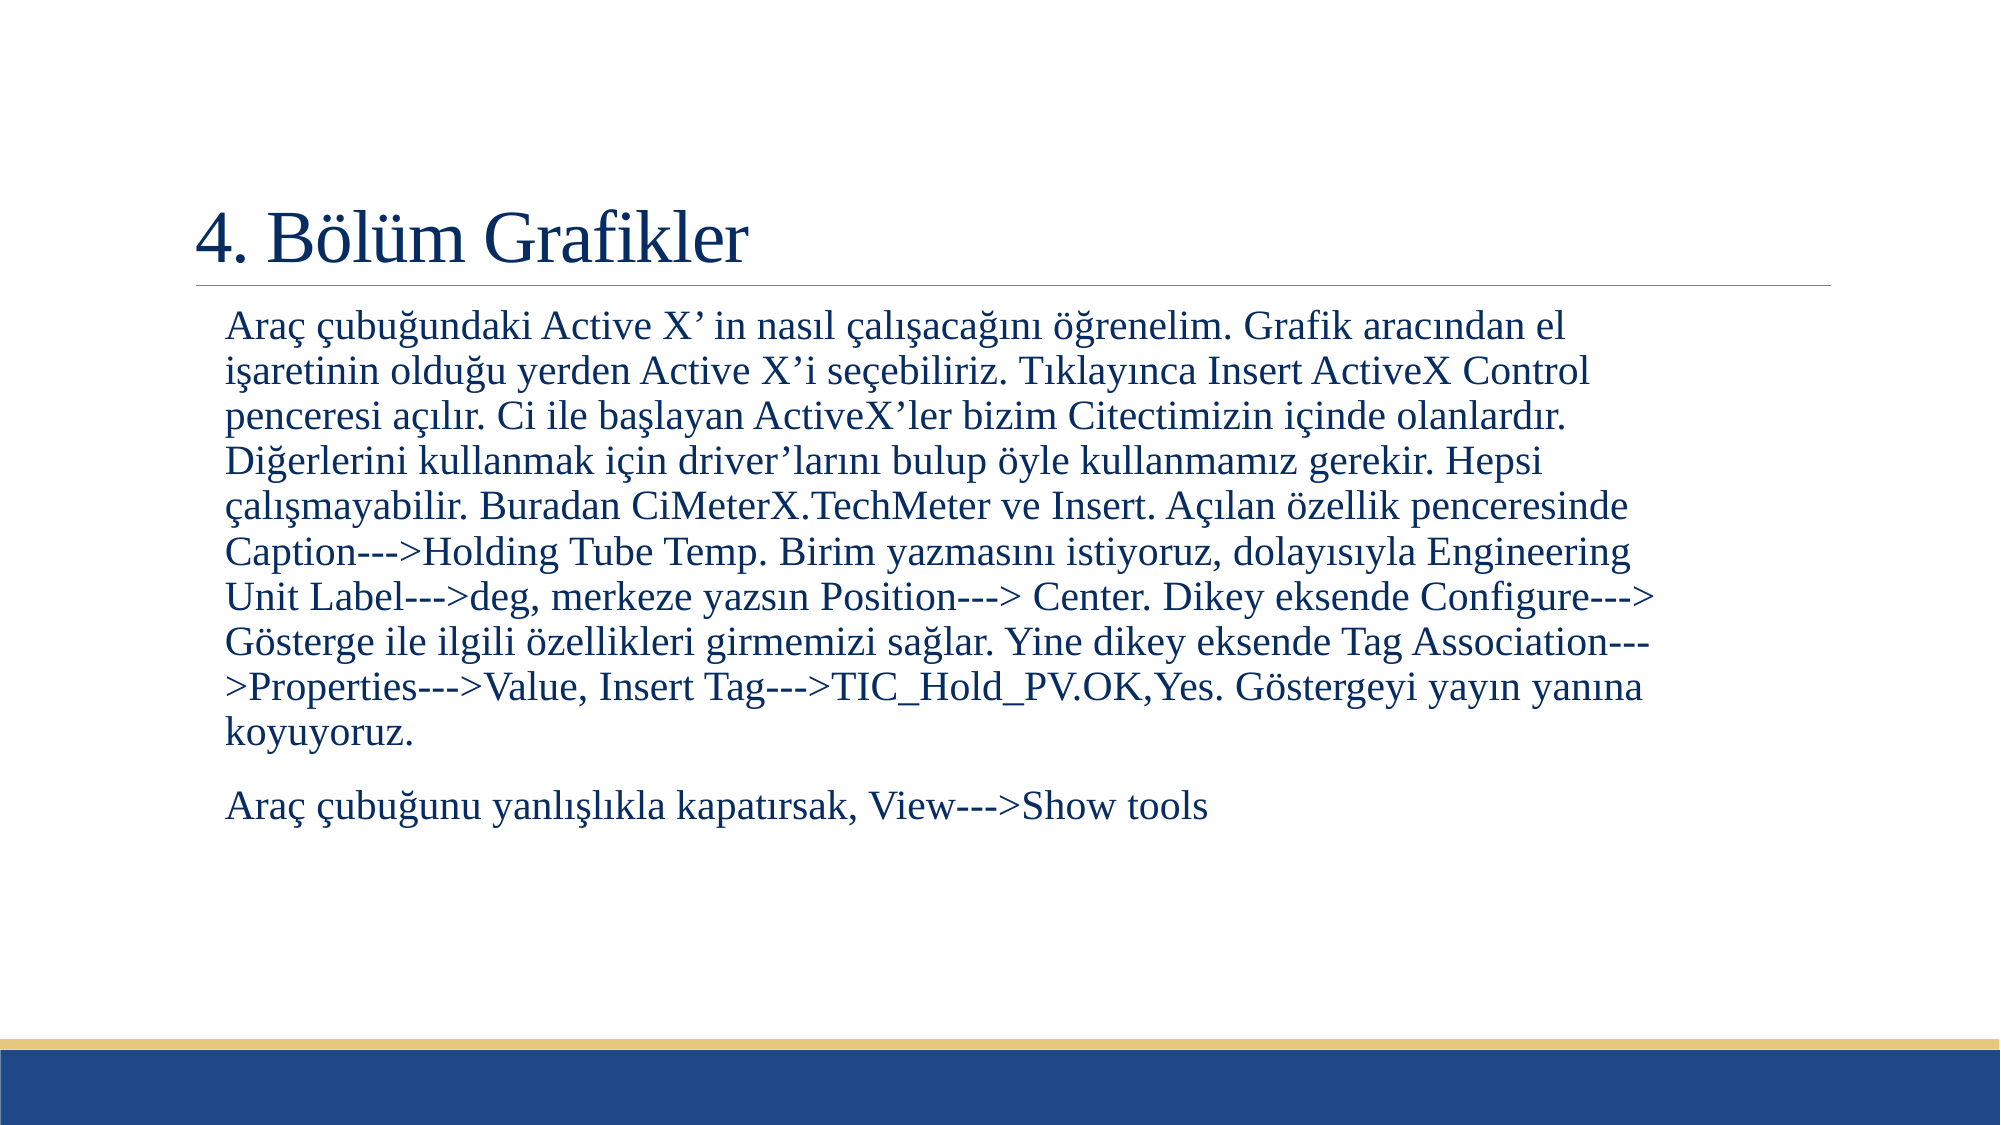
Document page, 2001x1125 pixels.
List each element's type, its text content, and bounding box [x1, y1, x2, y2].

title 4. Bölüm Grafikler [180, 47, 1830, 285]
list Araç çubuğundaki Active X’ in nasıl çalışacağını öğrenelim. Grafik aracından el işaretinin olduğu yerden Active X’i seçebiliriz. Tıklayınca Insert ActiveX Control penceresi açılır. Ci ile başlayan ActiveX’ler bizim Citectimizin içinde olanlardır. Diğerlerini kullanmak için driver’larını bulup öyle kullanmamız gerekir. Hepsi çalışmayabilir. Buradan CiMeterX.TechMeter ve Insert. Açılan özellik penceresinde Caption--->Holding Tube Temp. Birim yazmasını istiyoruz, dolayısıyla Engineering Unit Label--->deg, merkeze yazsın Position---> Center. Dikey eksende Configure---> Gösterge ile ilgili özellikleri girmemizi sağlar. Yine dikey eksende Tag Association--->Properties--->Value, Insert Tag--->TIC_Hold_PV.OK,Yes. Göstergeyi yayın yanına koyuyoruz. Araç çubuğunu yanlışlıkla kapatırsak, View--->Show tools [209, 296, 1704, 1021]
